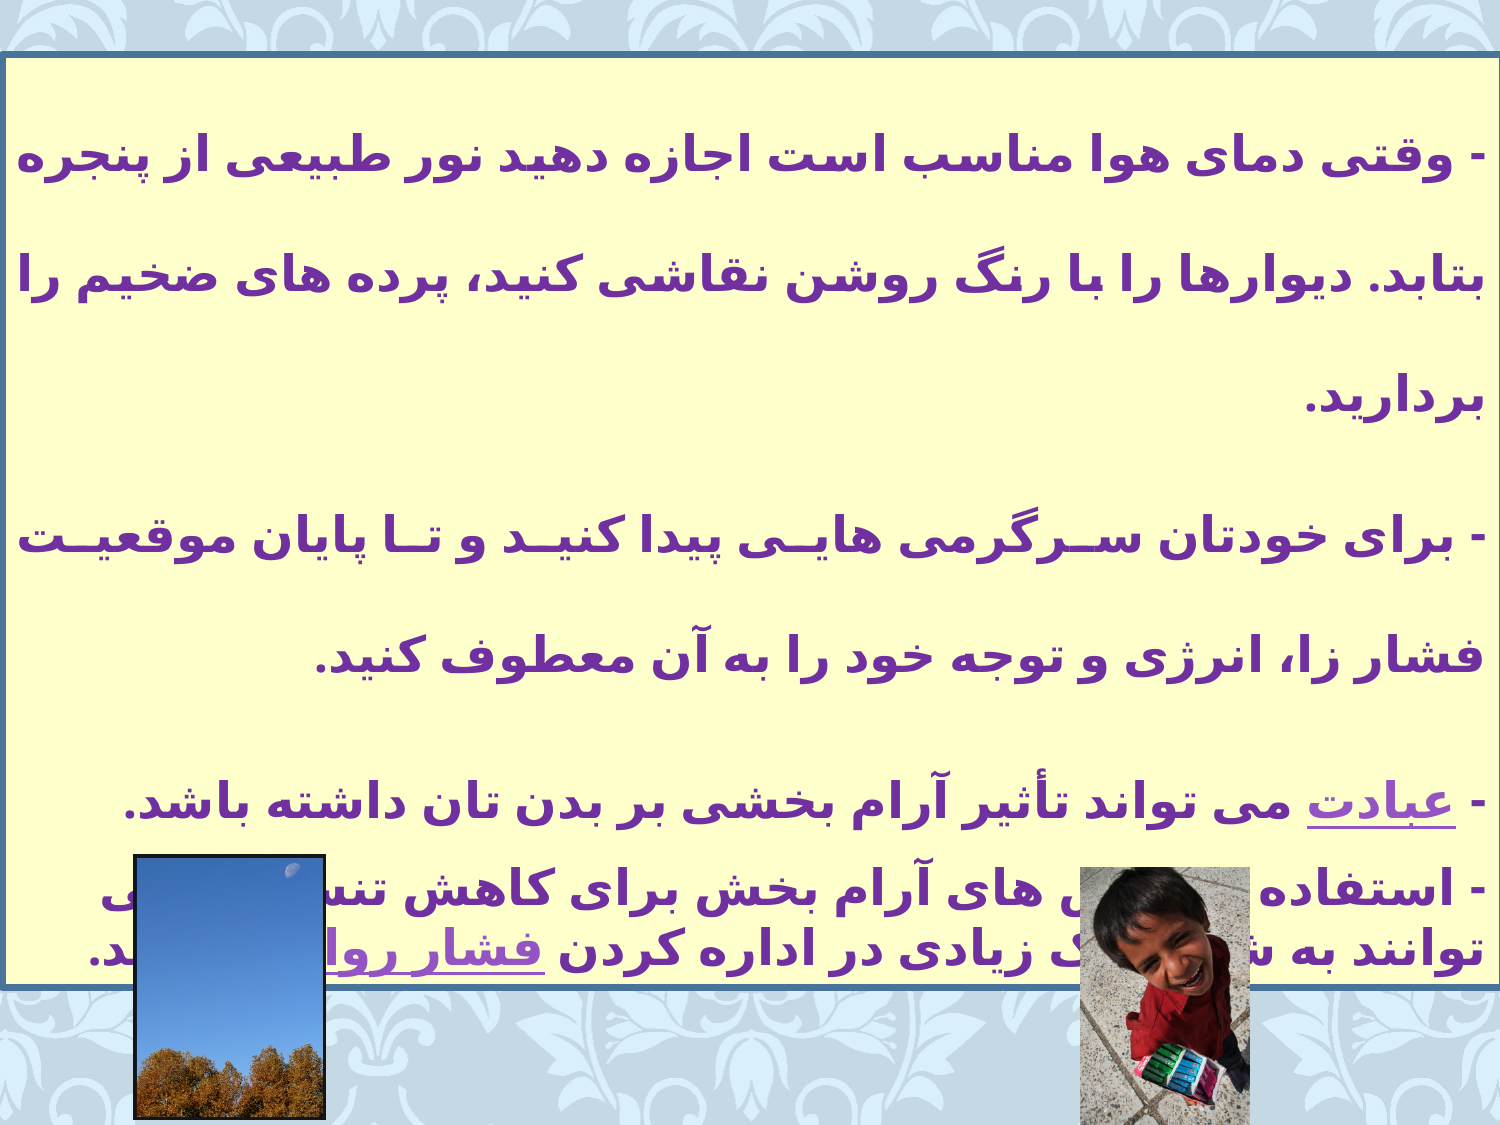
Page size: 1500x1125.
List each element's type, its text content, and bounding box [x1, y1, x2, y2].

text_box - وقتی دمای هوا مناسب است اجازه دهید نور طبیعی از پنجره بتابد. دیوارها را با رنگ روشن نقاشی کنید، پرده های ضخیم را بردارید. - برای خودتان سرگرمی هایی پیدا کنید و تا پایان موقعیت فشار زا، انرژی و توجه خود را به آن معطوف کنید. - عبادت می تواند تأثیر آرام بخشی بر بدن تان داشته باشد. - استفاده از روش های آرام بخش برای کاهش تنش ها، می توانند به شما کمک زیادی در اداره کردن فشار روانی بنماید. [0, 51, 1500, 991]
picture [133, 854, 327, 1120]
picture [1080, 867, 1251, 1125]
